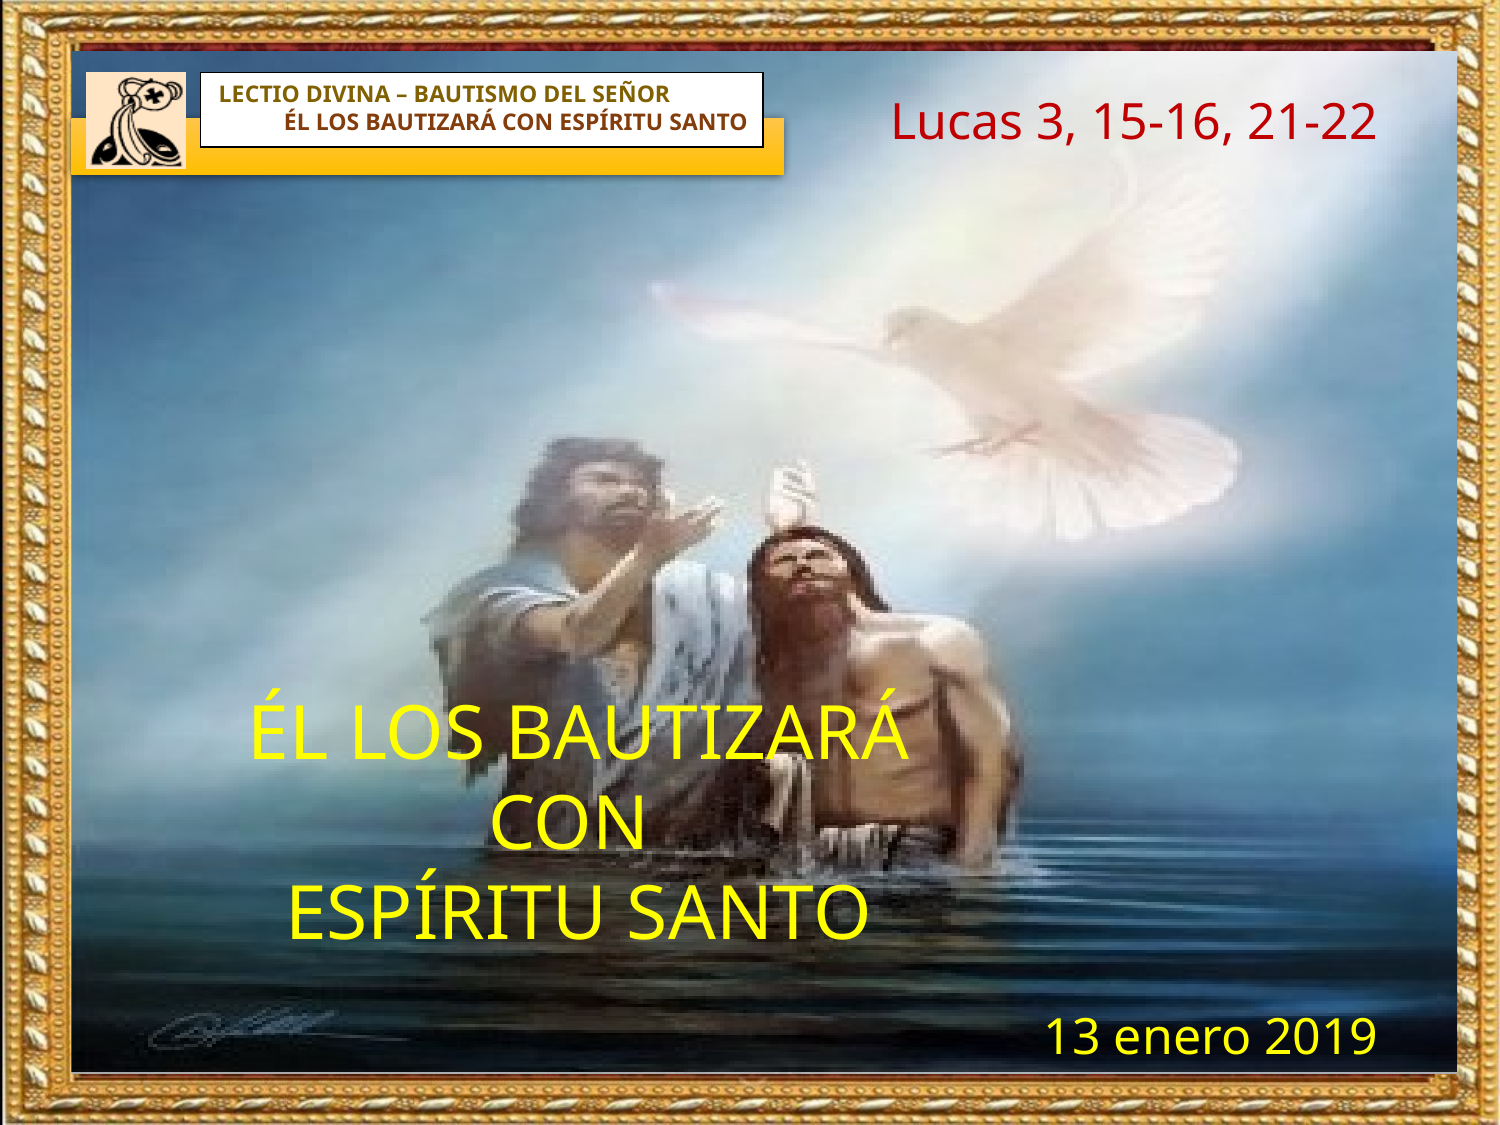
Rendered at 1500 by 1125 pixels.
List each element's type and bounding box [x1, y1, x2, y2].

text_box [71, 72, 785, 175]
picture [0, 0, 1500, 1125]
